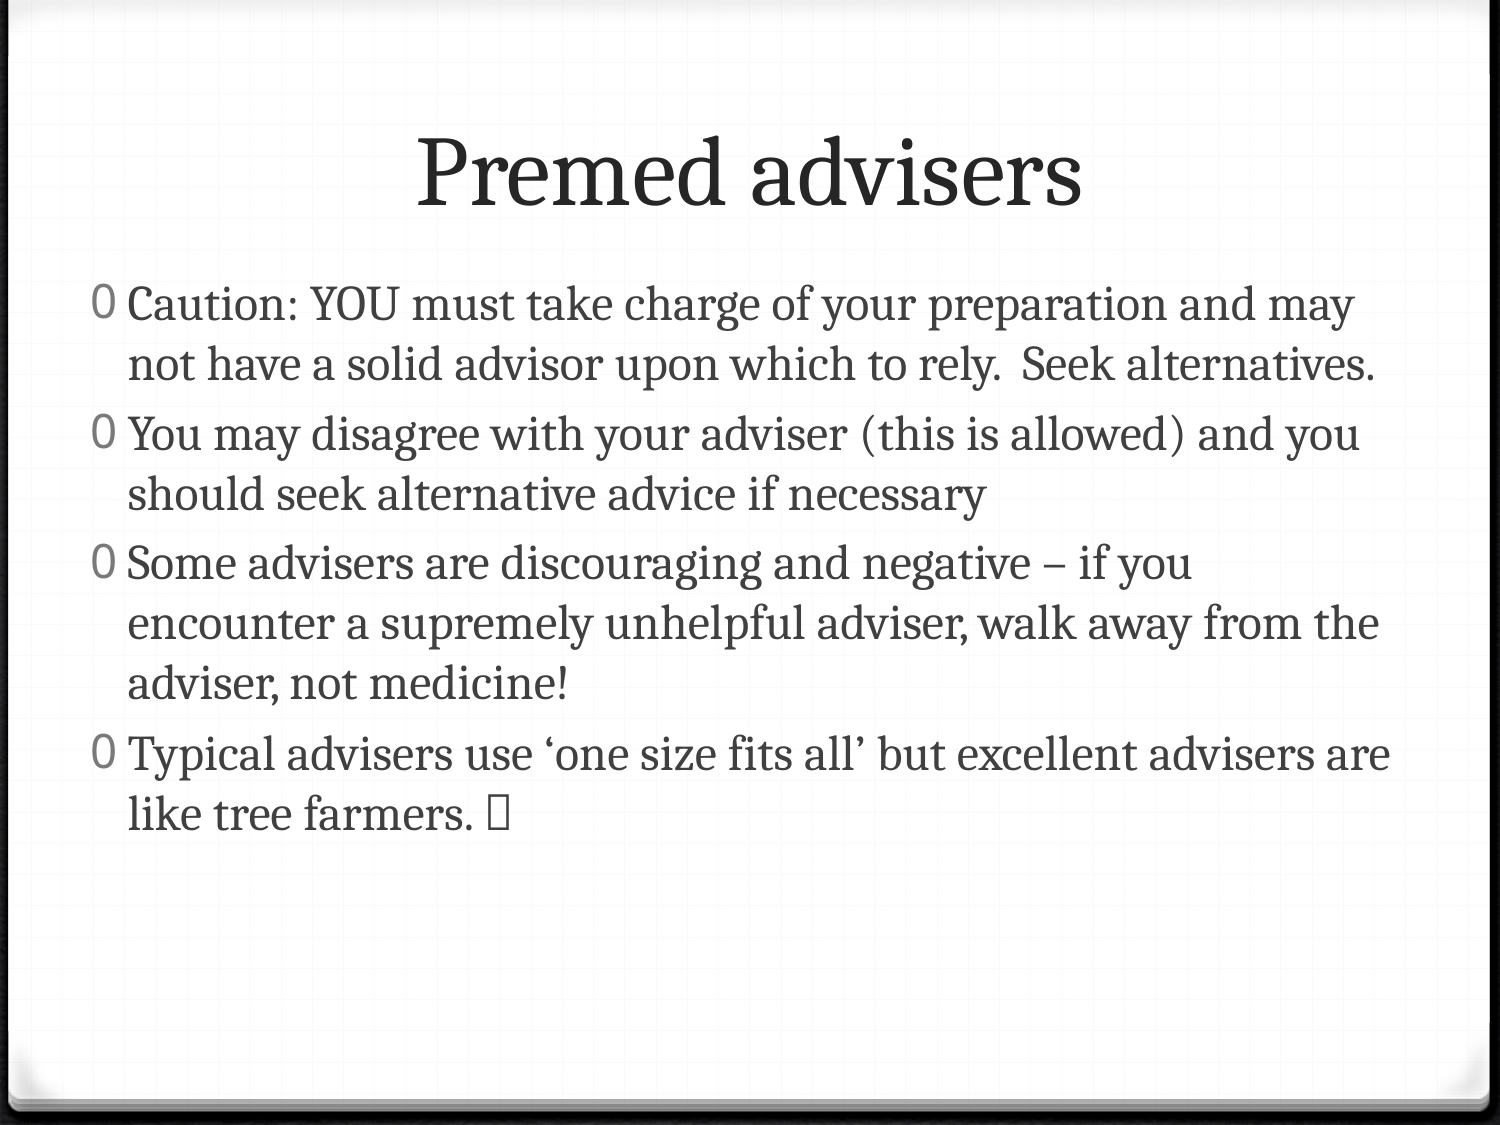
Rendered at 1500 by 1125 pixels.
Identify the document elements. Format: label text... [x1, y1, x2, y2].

list Caution: YOU must take charge of your preparation and may not have a solid advisor upon which to rely. Seek alternatives. You may disagree with your adviser (this is allowed) and you should seek alternative advice if necessary Some advisers are discouraging and negative – if you encounter a supremely unhelpful adviser, walk away from the adviser, not medicine! Typical advisers use ‘one size fits all’ but excellent advisers are like tree farmers.  [75, 262, 1425, 900]
picture [0, 0, 1500, 1125]
title Premed advisers [75, 97, 1425, 262]
